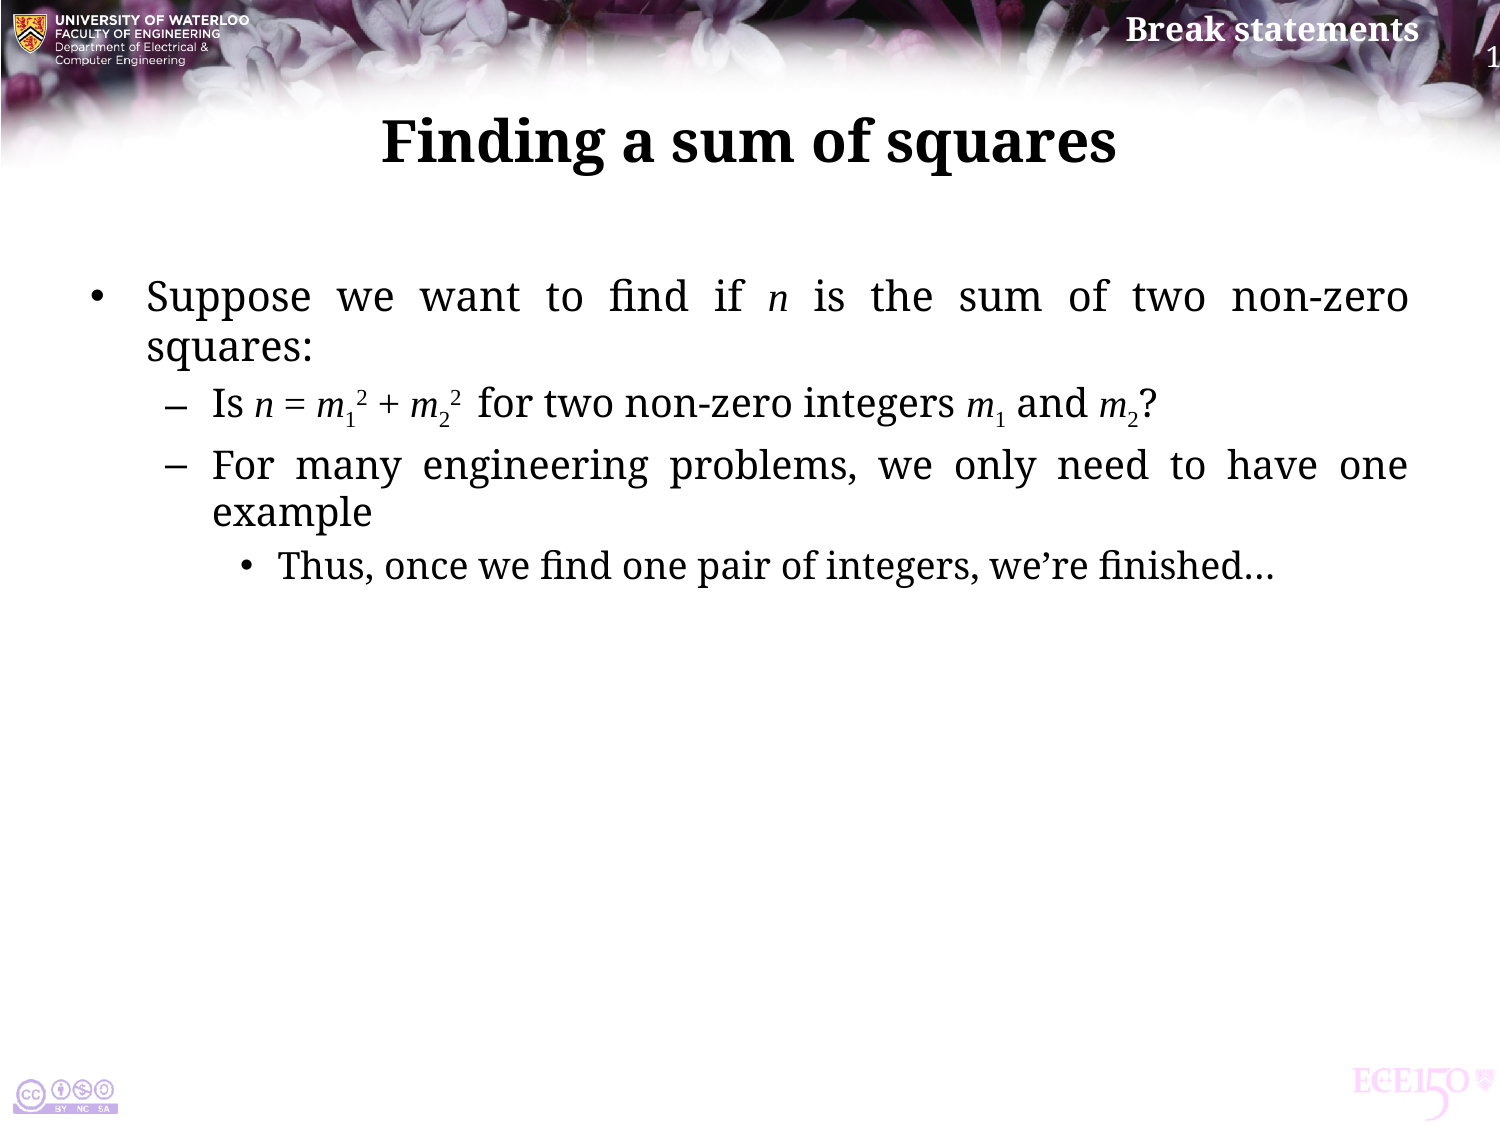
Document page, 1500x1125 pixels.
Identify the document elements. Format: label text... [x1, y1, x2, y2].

list Suppose we want to find if n is the sum of two non-zero squares: Is n = m12 + m22 for two non-zero integers m1 and m2? For many engineering problems, we only need to have one example Thus, once we find one pair of integers, we’re finished… [74, 262, 1426, 1006]
picture [0, 0, 1500, 1125]
title Finding a sum of squares [74, 44, 1426, 233]
